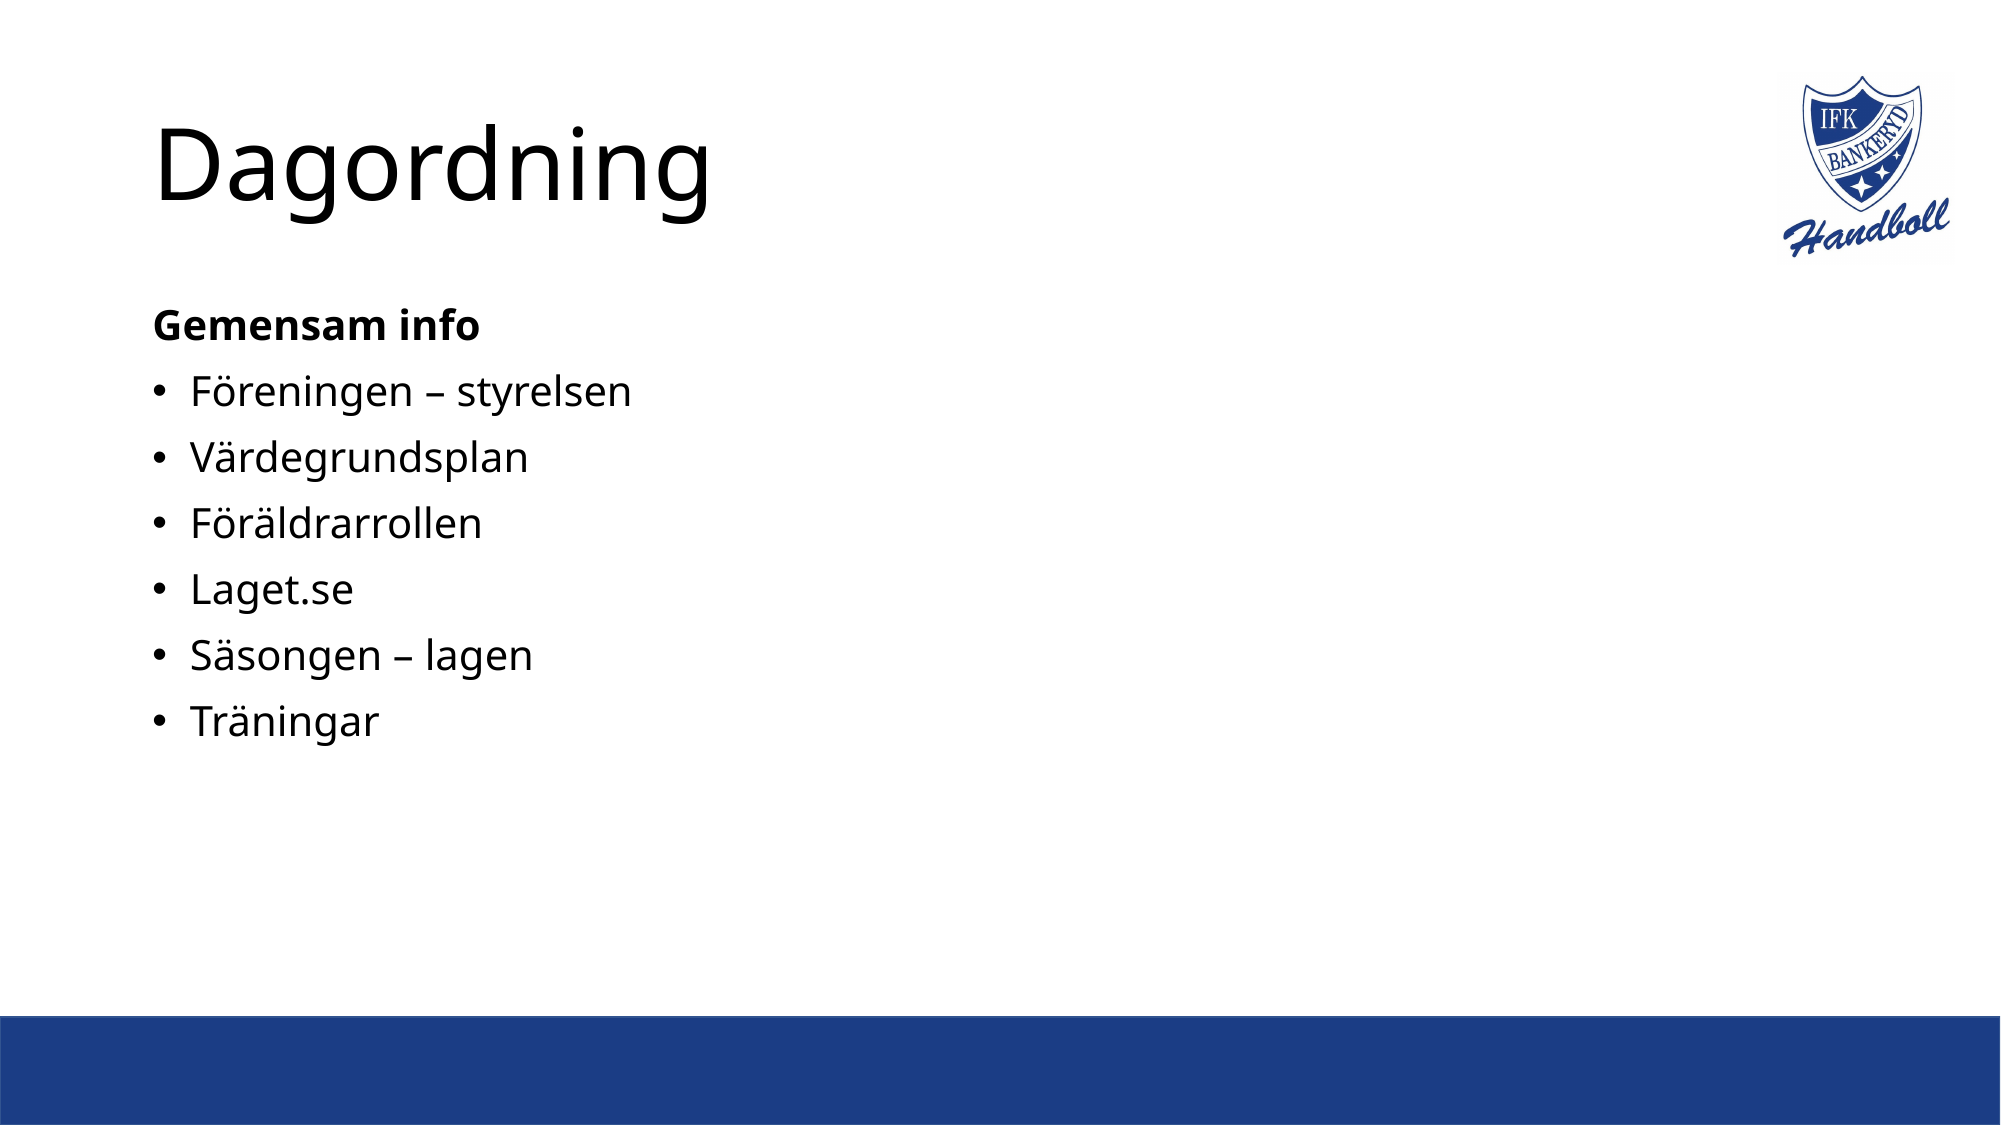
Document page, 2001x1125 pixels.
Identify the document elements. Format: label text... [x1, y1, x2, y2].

list Gemensam info Föreningen – styrelsen Värdegrundsplan Föräldrarrollen Laget.se Säsongen – lagen Träningar [137, 297, 657, 828]
title Dagordning [137, 59, 1778, 278]
picture [1778, 72, 1955, 265]
